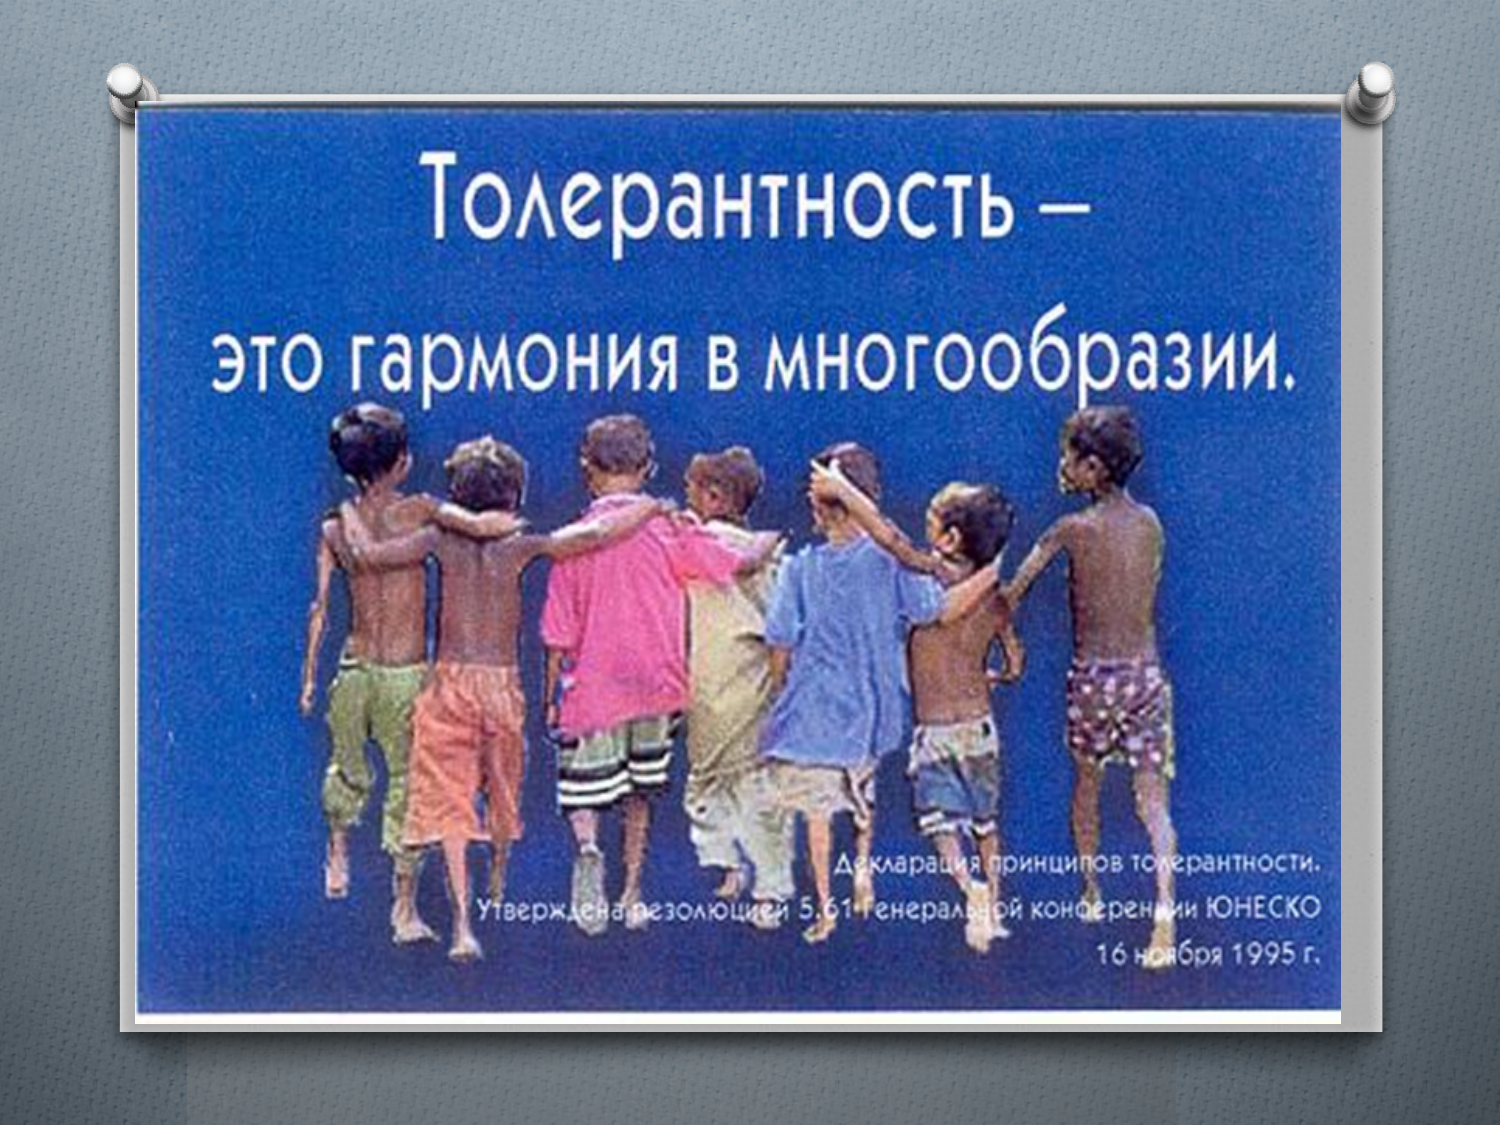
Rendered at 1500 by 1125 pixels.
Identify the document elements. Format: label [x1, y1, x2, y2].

picture [75, 29, 1439, 1024]
